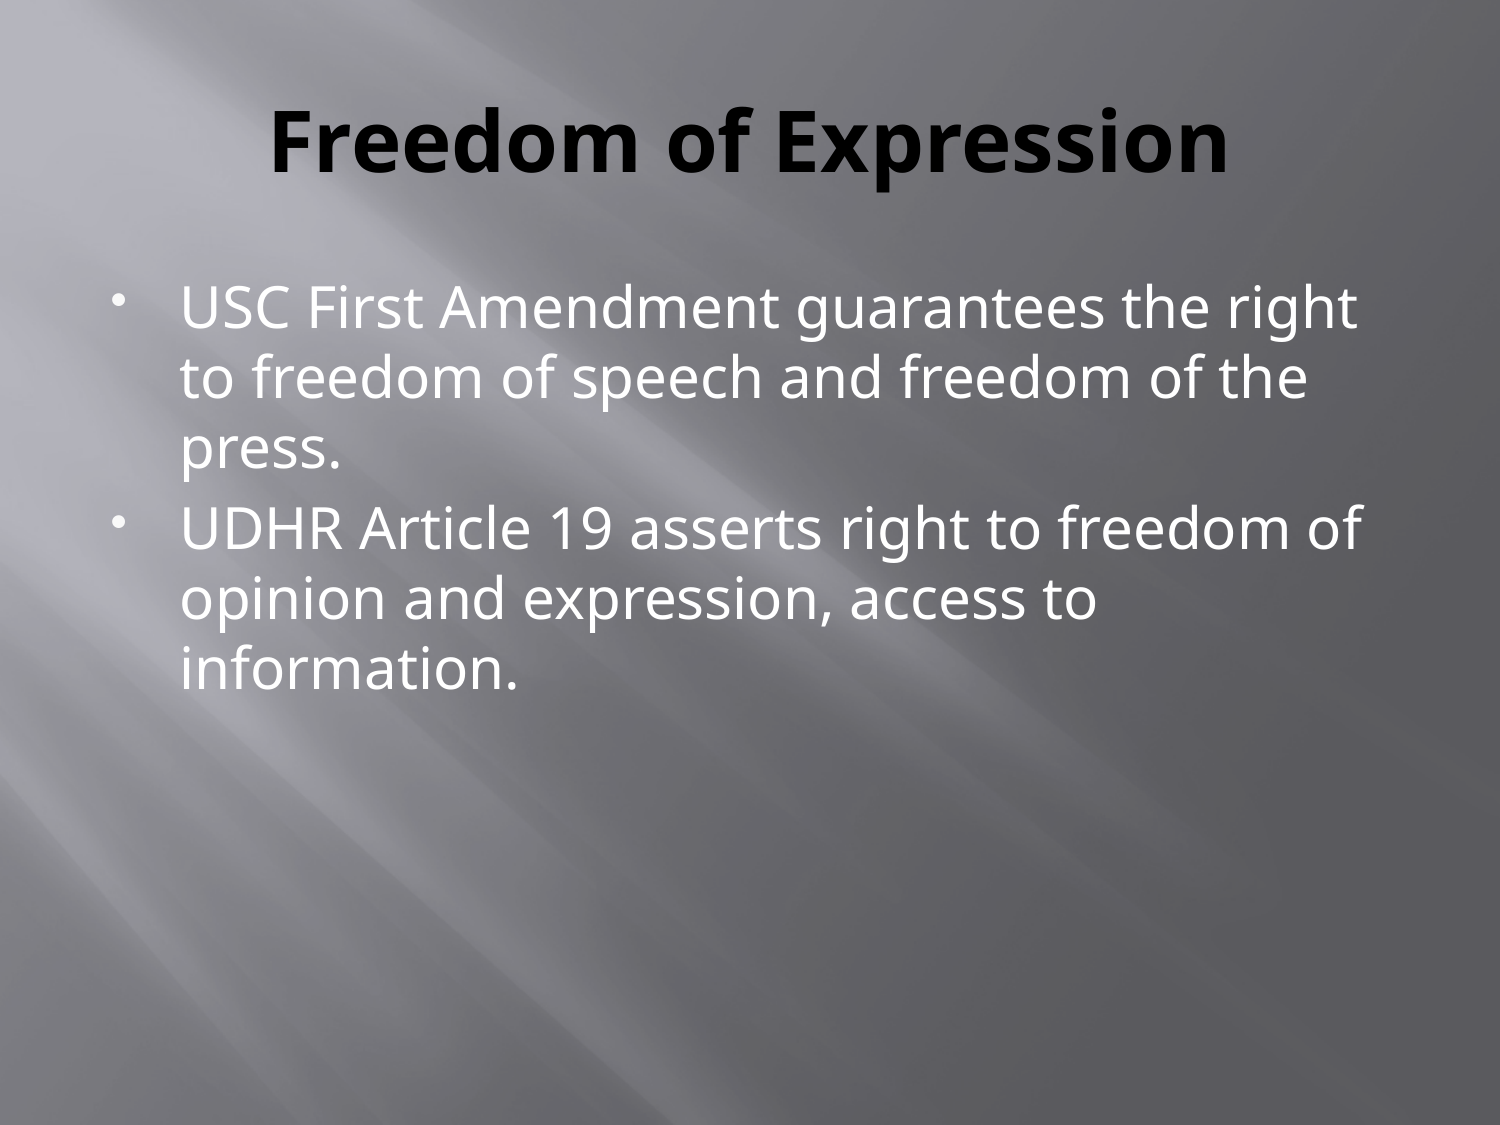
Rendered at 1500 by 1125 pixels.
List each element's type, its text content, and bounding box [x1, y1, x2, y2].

title Freedom of Expression [75, 45, 1425, 233]
list USC First Amendment guarantees the right to freedom of speech and freedom of the press. UDHR Article 19 asserts right to freedom of opinion and expression, access to information. [75, 262, 1425, 1035]
